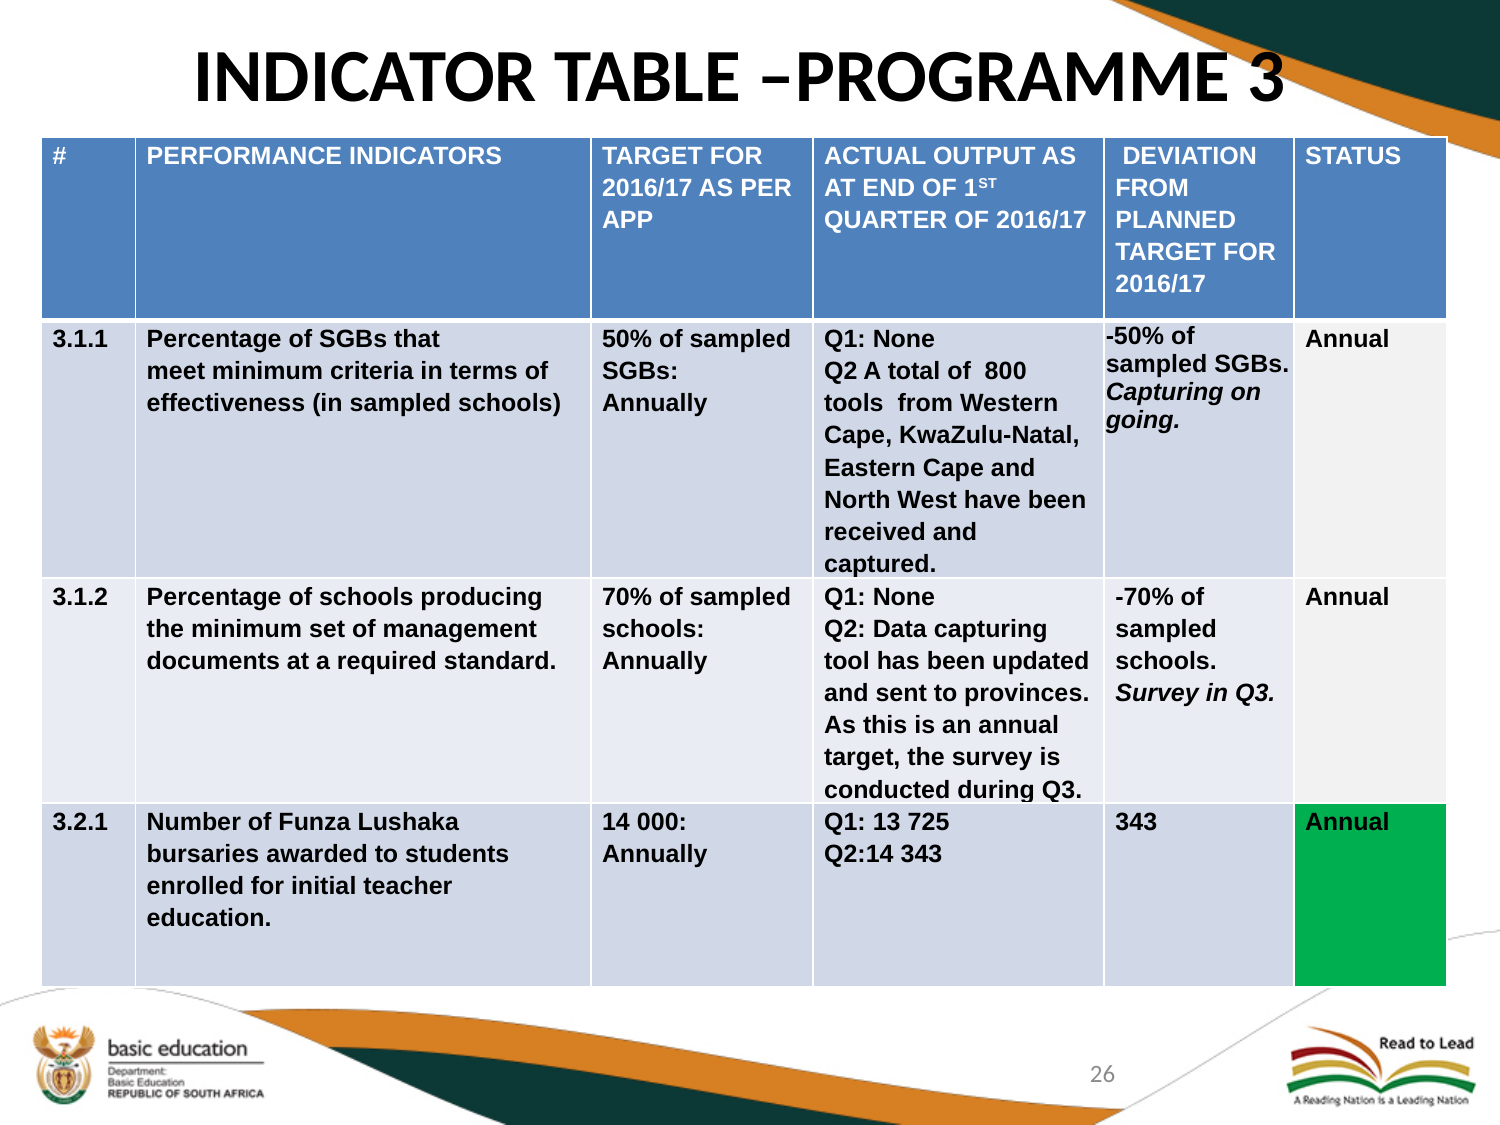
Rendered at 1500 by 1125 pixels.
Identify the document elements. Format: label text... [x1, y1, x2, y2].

table_header # [42, 138, 135, 318]
table_cell Q1: None Q2: Data capturing tool has been updated and sent to provinces. As this is an annual target, the survey is conducted during Q3. [814, 579, 1103, 802]
table_cell 3.2.1 [42, 804, 135, 986]
table_cell 70% of sampled schools: Annually [592, 579, 812, 802]
table_header STATUS [1295, 138, 1446, 318]
table_cell 14 000: Annually [592, 804, 812, 986]
table_cell Q1: None Q2 A total of 800 tools from Western Cape, KwaZulu-Natal, Eastern Cape and North West have been received and captured. [814, 323, 1103, 577]
picture [0, 0, 1500, 1125]
slide_number 26 [1074, 1042, 1425, 1103]
table_header TARGET FOR 2016/17 AS PER APP [592, 138, 812, 318]
table_cell 3.1.2 [42, 579, 135, 802]
table_cell Annual [1295, 323, 1446, 577]
table_cell 3.1.1 [42, 323, 135, 577]
table_cell 50% of sampled SGBs: Annually [592, 323, 812, 577]
table_cell 343 [1105, 804, 1293, 986]
table_cell -70% of sampled schools. Survey in Q3. [1105, 579, 1293, 802]
table_header ACTUAL OUTPUT AS AT END OF 1ST QUARTER OF 2016/17 [814, 138, 1103, 318]
table_cell Percentage of SGBs that meet minimum criteria in terms of effectiveness (in sampled schools) [136, 323, 590, 577]
table_cell Percentage of schools producing the minimum set of management documents at a required standard. [136, 579, 590, 802]
table_cell Number of Funza Lushaka bursaries awarded to students enrolled for initial teacher education. [136, 804, 590, 986]
table_cell Q1: 13 725 Q2:14 343 [814, 804, 1103, 986]
table_cell -50% of sampled SGBs. Capturing on going. [1105, 323, 1293, 577]
table_cell Annual [1295, 579, 1446, 802]
table_header PERFORMANCE INDICATORS [136, 138, 590, 318]
table_header DEVIATION FROM PLANNED TARGET FOR 2016/17 [1105, 138, 1293, 318]
title INDICATOR TABLE –PROGRAMME 3 [64, 19, 1415, 124]
table_cell Annual [1295, 804, 1446, 986]
